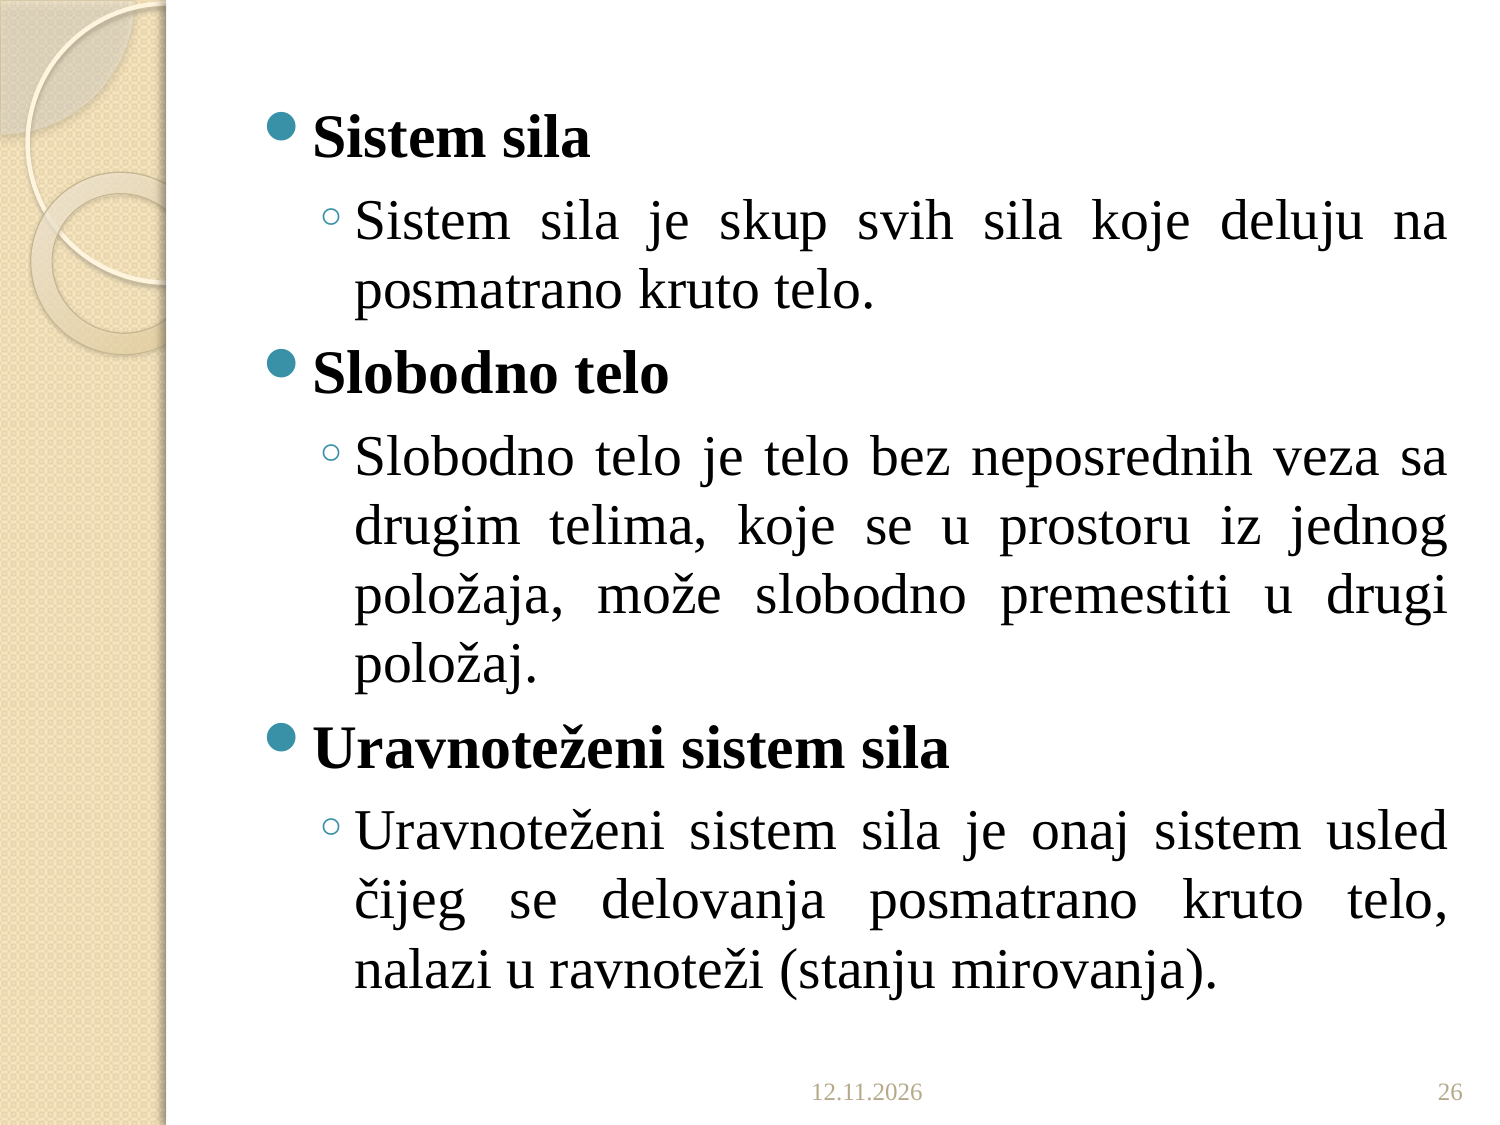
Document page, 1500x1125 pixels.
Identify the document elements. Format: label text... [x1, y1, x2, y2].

slide_number 26 [1413, 1034, 1488, 1113]
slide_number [587, 1034, 938, 1113]
list Sistem sila Sistem sila je skup svih sila koje deluju na posmatrano kruto telo. Slobodno telo Slobodno telo je telo bez neposrednih veza sa drugim telima, koje se u prostoru iz jednog položaja, može slobodno premestiti u drugi položaj. Uravnoteženi sistem sila Uravnoteženi sistem sila je onaj sistem usled čijeg se delovanja posmatrano kruto telo, nalazi u ravnoteži (stanju mirovanja). [235, 88, 1466, 1016]
